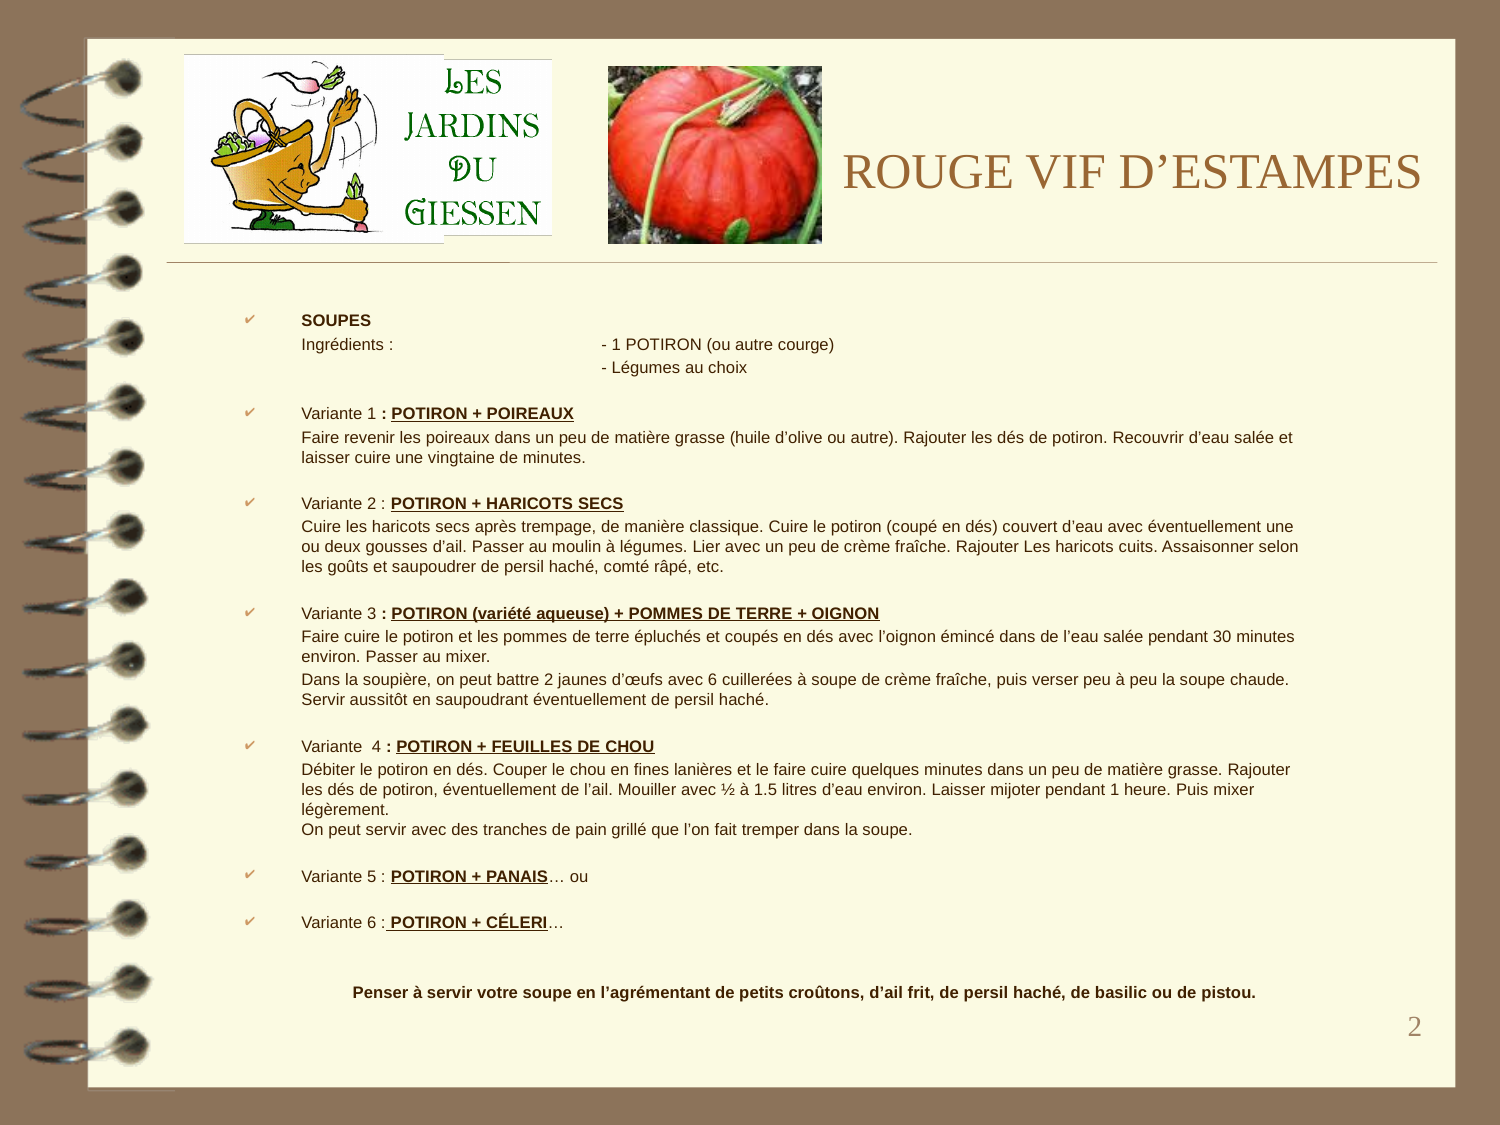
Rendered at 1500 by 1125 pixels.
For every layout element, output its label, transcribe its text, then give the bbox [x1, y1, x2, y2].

picture [607, 66, 822, 244]
list SOUPES Ingrédients : - 1 POTIRON (ou autre courge) - Légumes au choix Variante 1 : POTIRON + POIREAUX Faire revenir les poireaux dans un peu de matière grasse (huile d’olive ou autre). Rajouter les dés de potiron. Recouvrir d’eau salée et laisser cuire une vingtaine de minutes. Variante 2 : POTIRON + HARICOTS SECS Cuire les haricots secs après trempage, de manière classique. Cuire le potiron (coupé en dés) couvert d’eau avec éventuellement une ou deux gousses d’ail. Passer au moulin à légumes. Lier avec un peu de crème fraîche. Rajouter Les haricots cuits. Assaisonner selon les goûts et saupoudrer de persil haché, comté râpé, etc. Variante 3 : POTIRON (variété aqueuse) + POMMES DE TERRE + OIGNON Faire cuire le potiron et les pommes de terre épluchés et coupés en dés avec l’oignon émincé dans de l’eau salée pendant 30 minutes environ. Passer au mixer. Dans la soupière, on peut battre 2 jaunes d’œufs avec 6 cuillerées à soupe de crème fraîche, puis verser peu à peu la soupe chaude. Servir aussitôt en saupoudrant éventuellement de persil haché. Variante 4 : POTIRON + FEUILLES DE CHOU Débiter le potiron en dés. Couper le chou en fines lanières et le faire cuire quelques minutes dans un peu de matière grasse. Rajouter les dés de potiron, éventuellement de l’ail. Mouiller avec ½ à 1.5 litres d’eau environ. Laisser mijoter pendant 1 heure. Puis mixer légèrement. On peut servir avec des tranches de pain grillé que l’on fait tremper dans la soupe. Variante 5 : POTIRON + PANAIS… ou Variante 6 : POTIRON + CÉLERI… Penser à servir votre soupe en l’agrémentant de petits croûtons, d’ail frit, de persil haché, de basilic ou de pistou. [229, 302, 1330, 1024]
slide_number 2 [1124, 999, 1438, 1076]
picture [182, 54, 552, 244]
title ROUGE VIF D’ESTAMPES [162, 74, 1438, 263]
picture [0, 0, 175, 1125]
